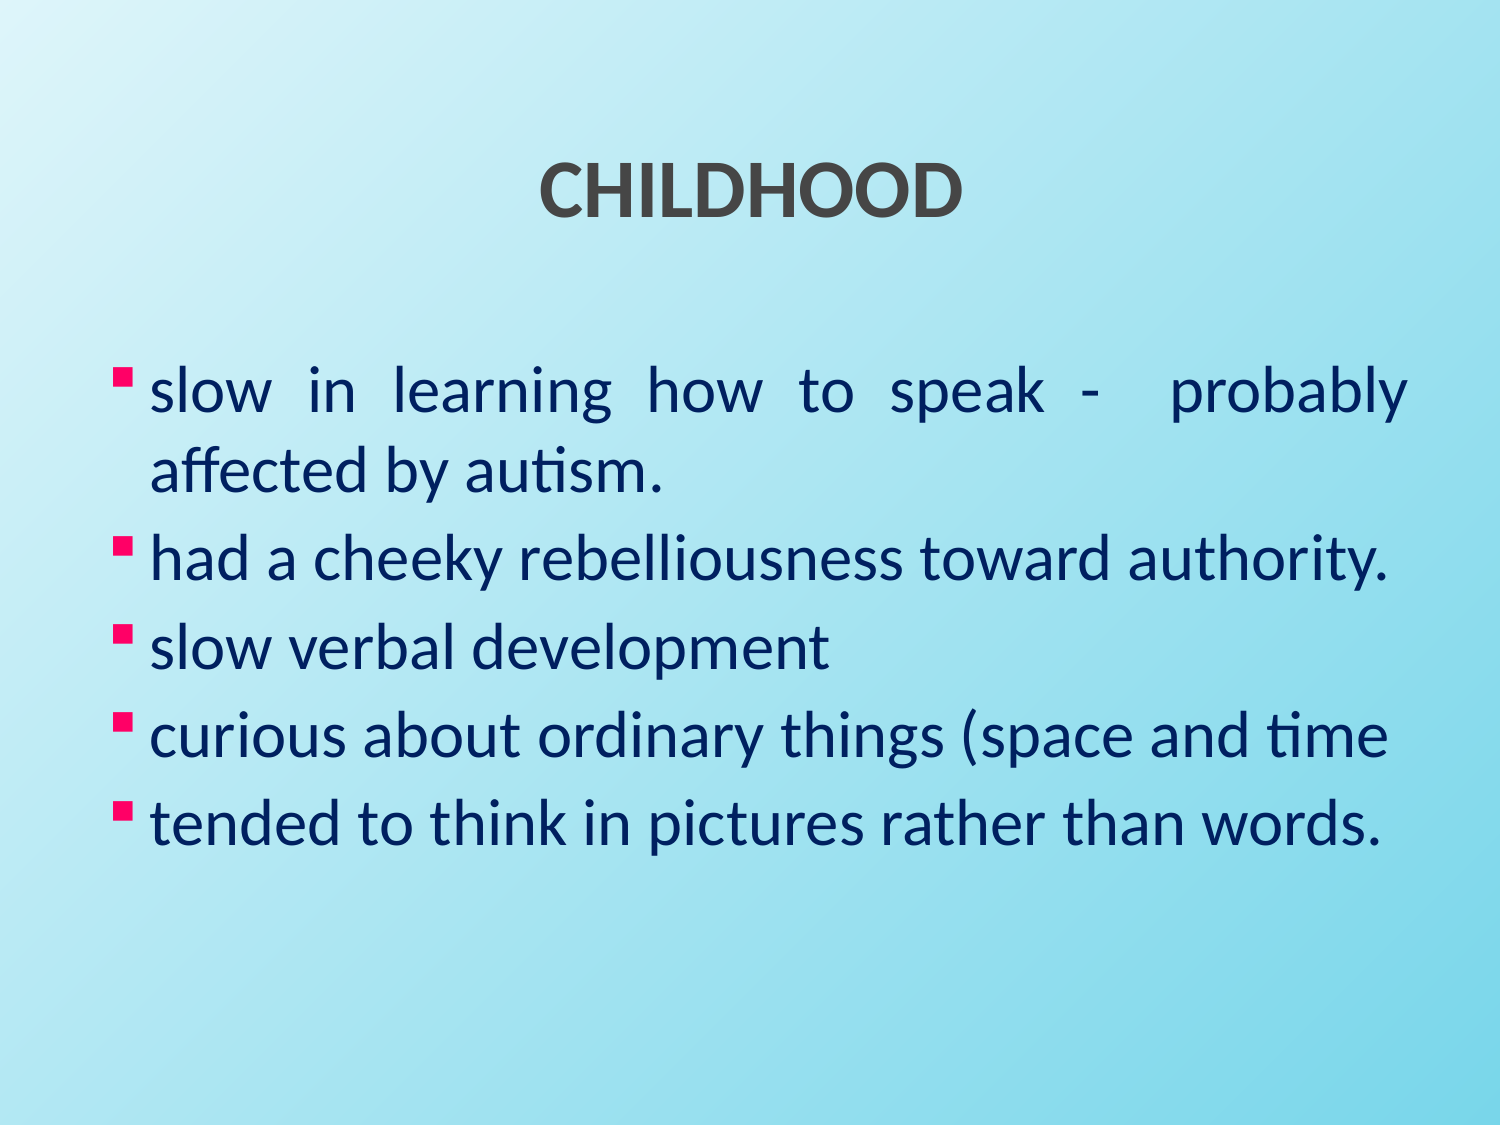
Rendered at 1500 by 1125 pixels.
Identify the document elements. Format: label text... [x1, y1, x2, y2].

list slow in learning how to speak - probably affected by autism. had a cheeky rebelliousness toward authority. slow verbal development curious about ordinary things (space and time tended to think in pictures rather than words. [75, 338, 1425, 986]
title CHILDHOOD [76, 90, 1427, 278]
